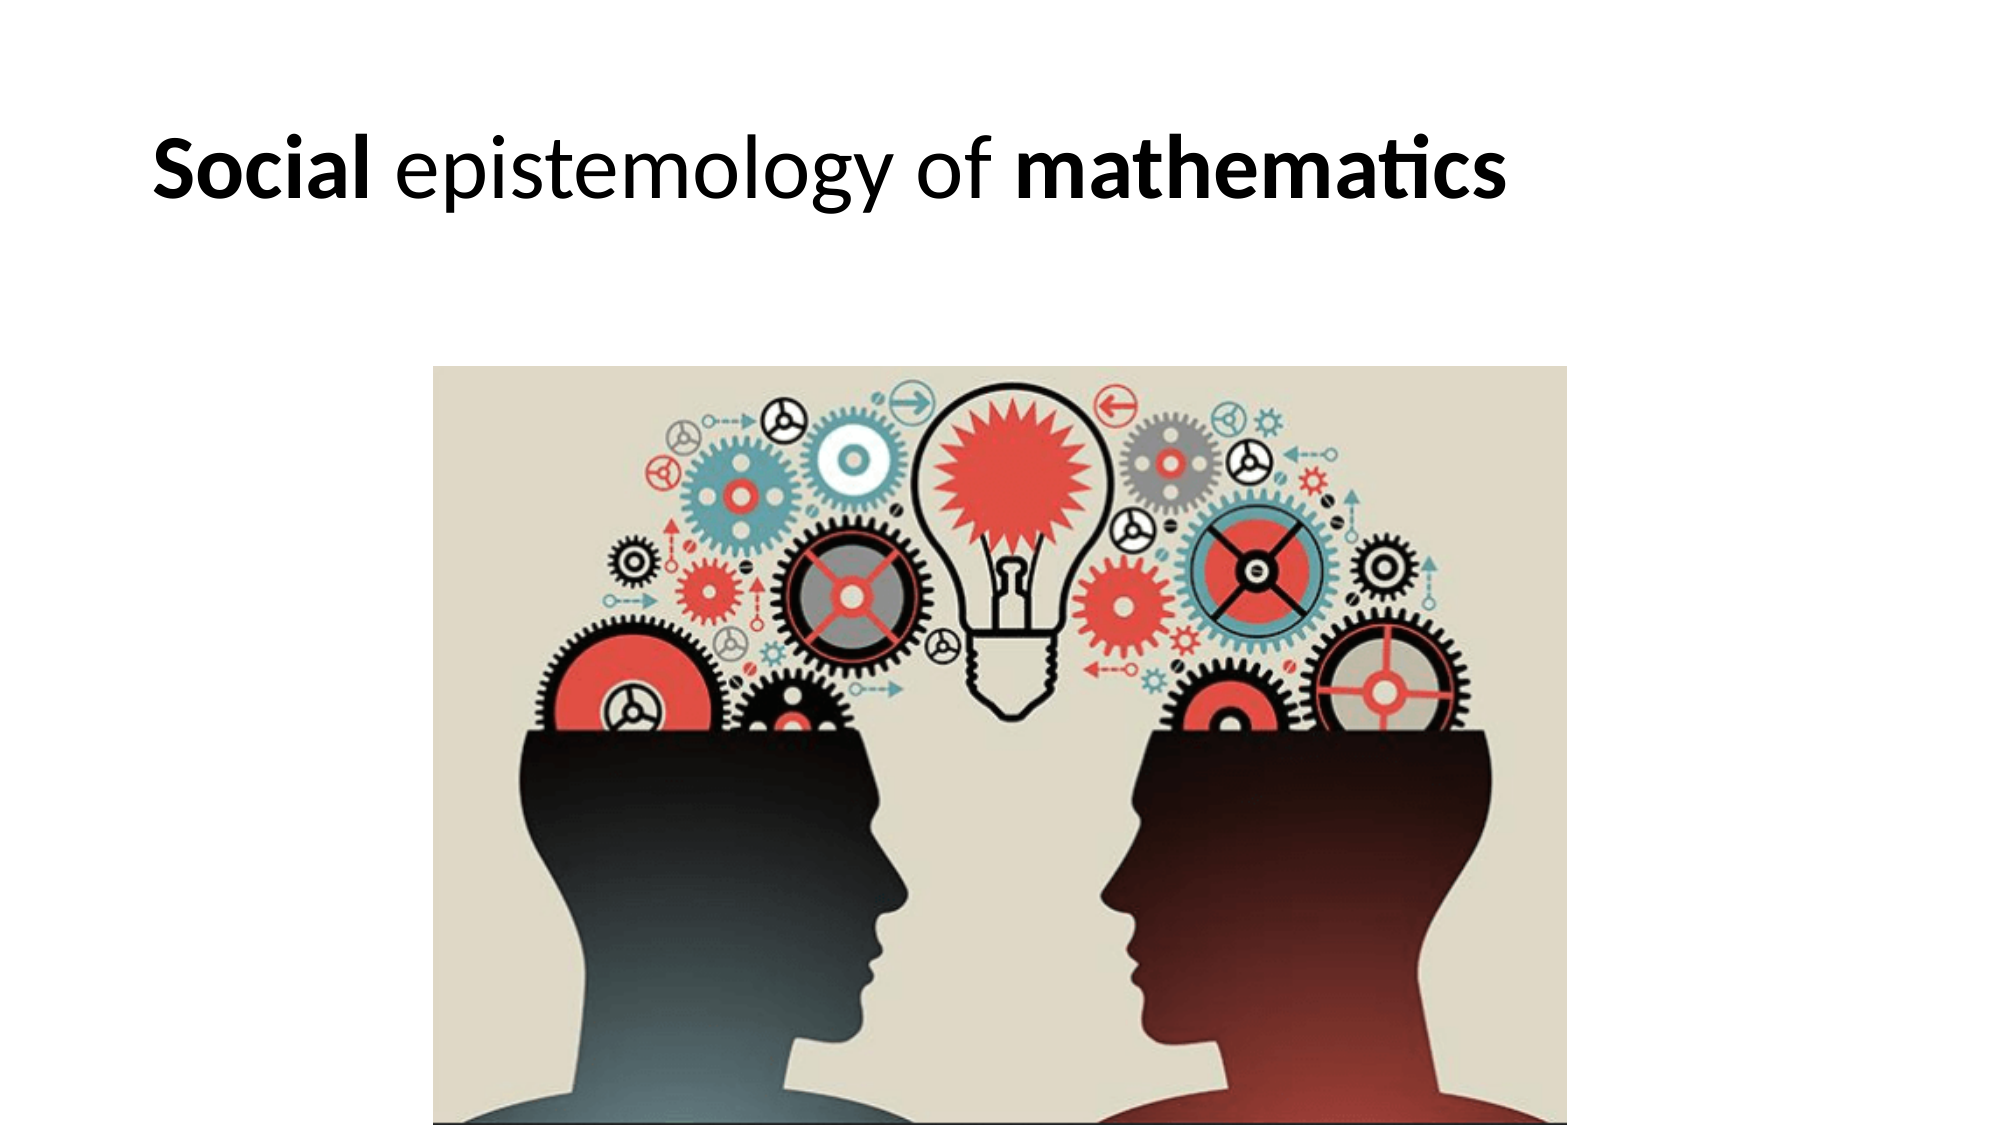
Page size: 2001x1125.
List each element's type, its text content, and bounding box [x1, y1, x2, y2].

title Social epistemology of mathematics [137, 59, 1863, 278]
picture [433, 366, 1567, 1125]
